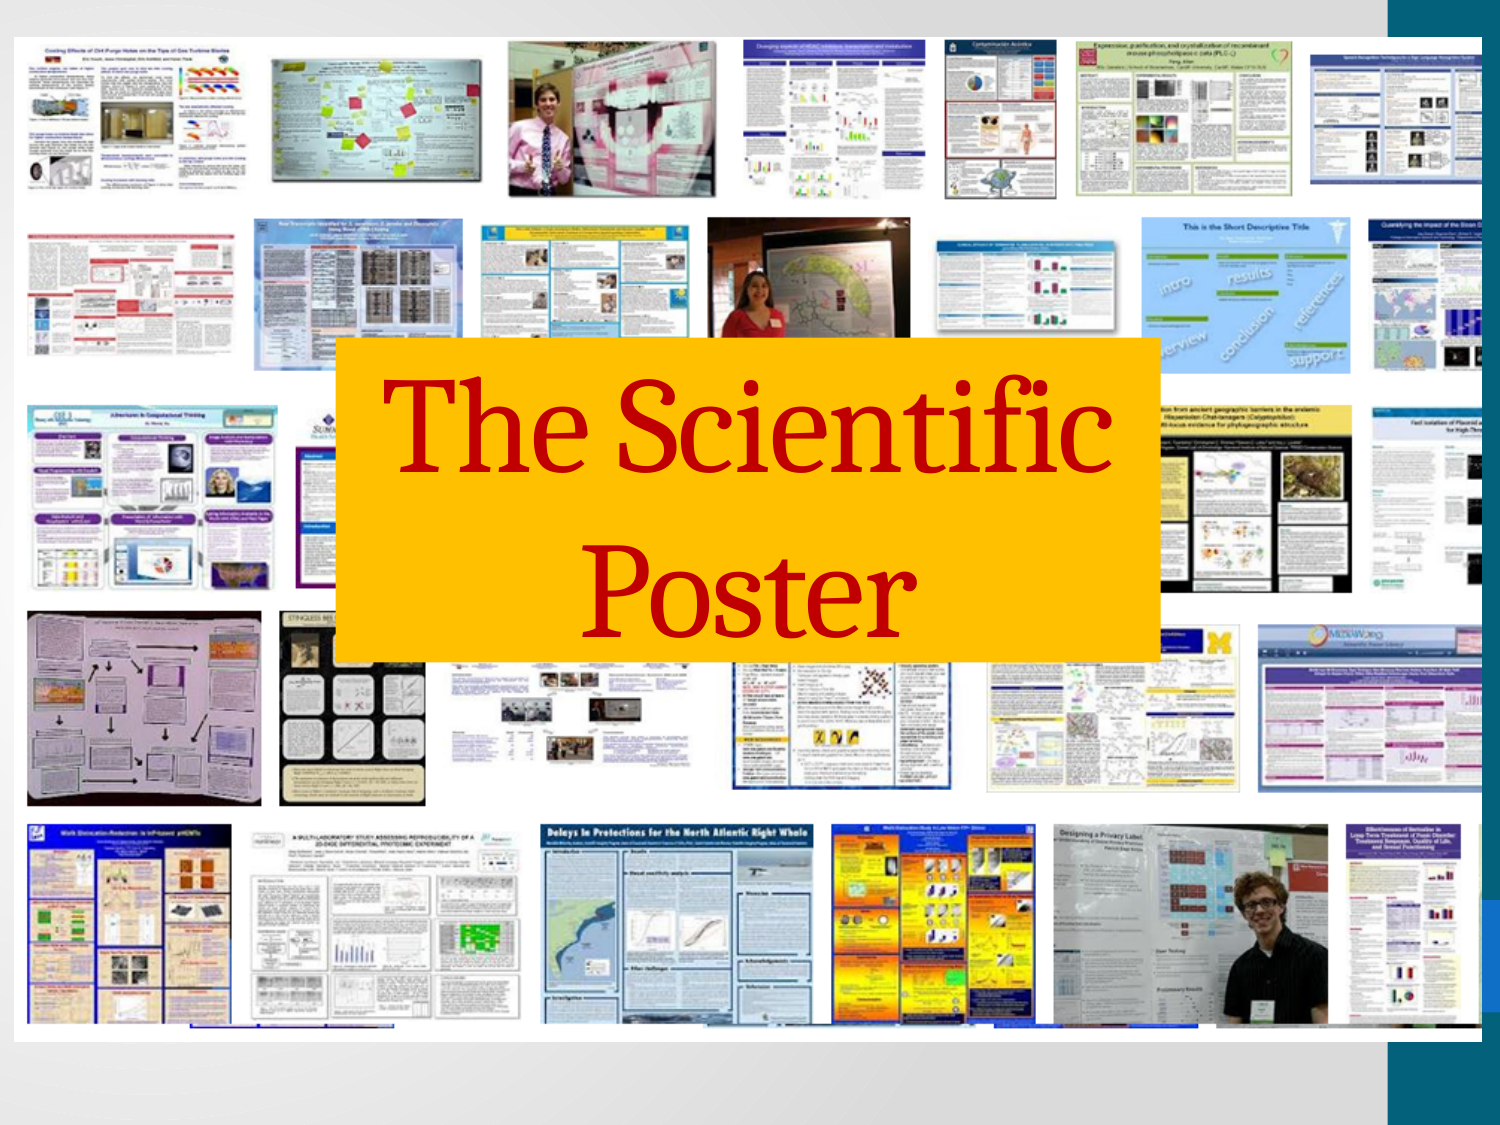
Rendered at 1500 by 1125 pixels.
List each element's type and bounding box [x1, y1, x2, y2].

picture [14, 36, 1482, 1043]
